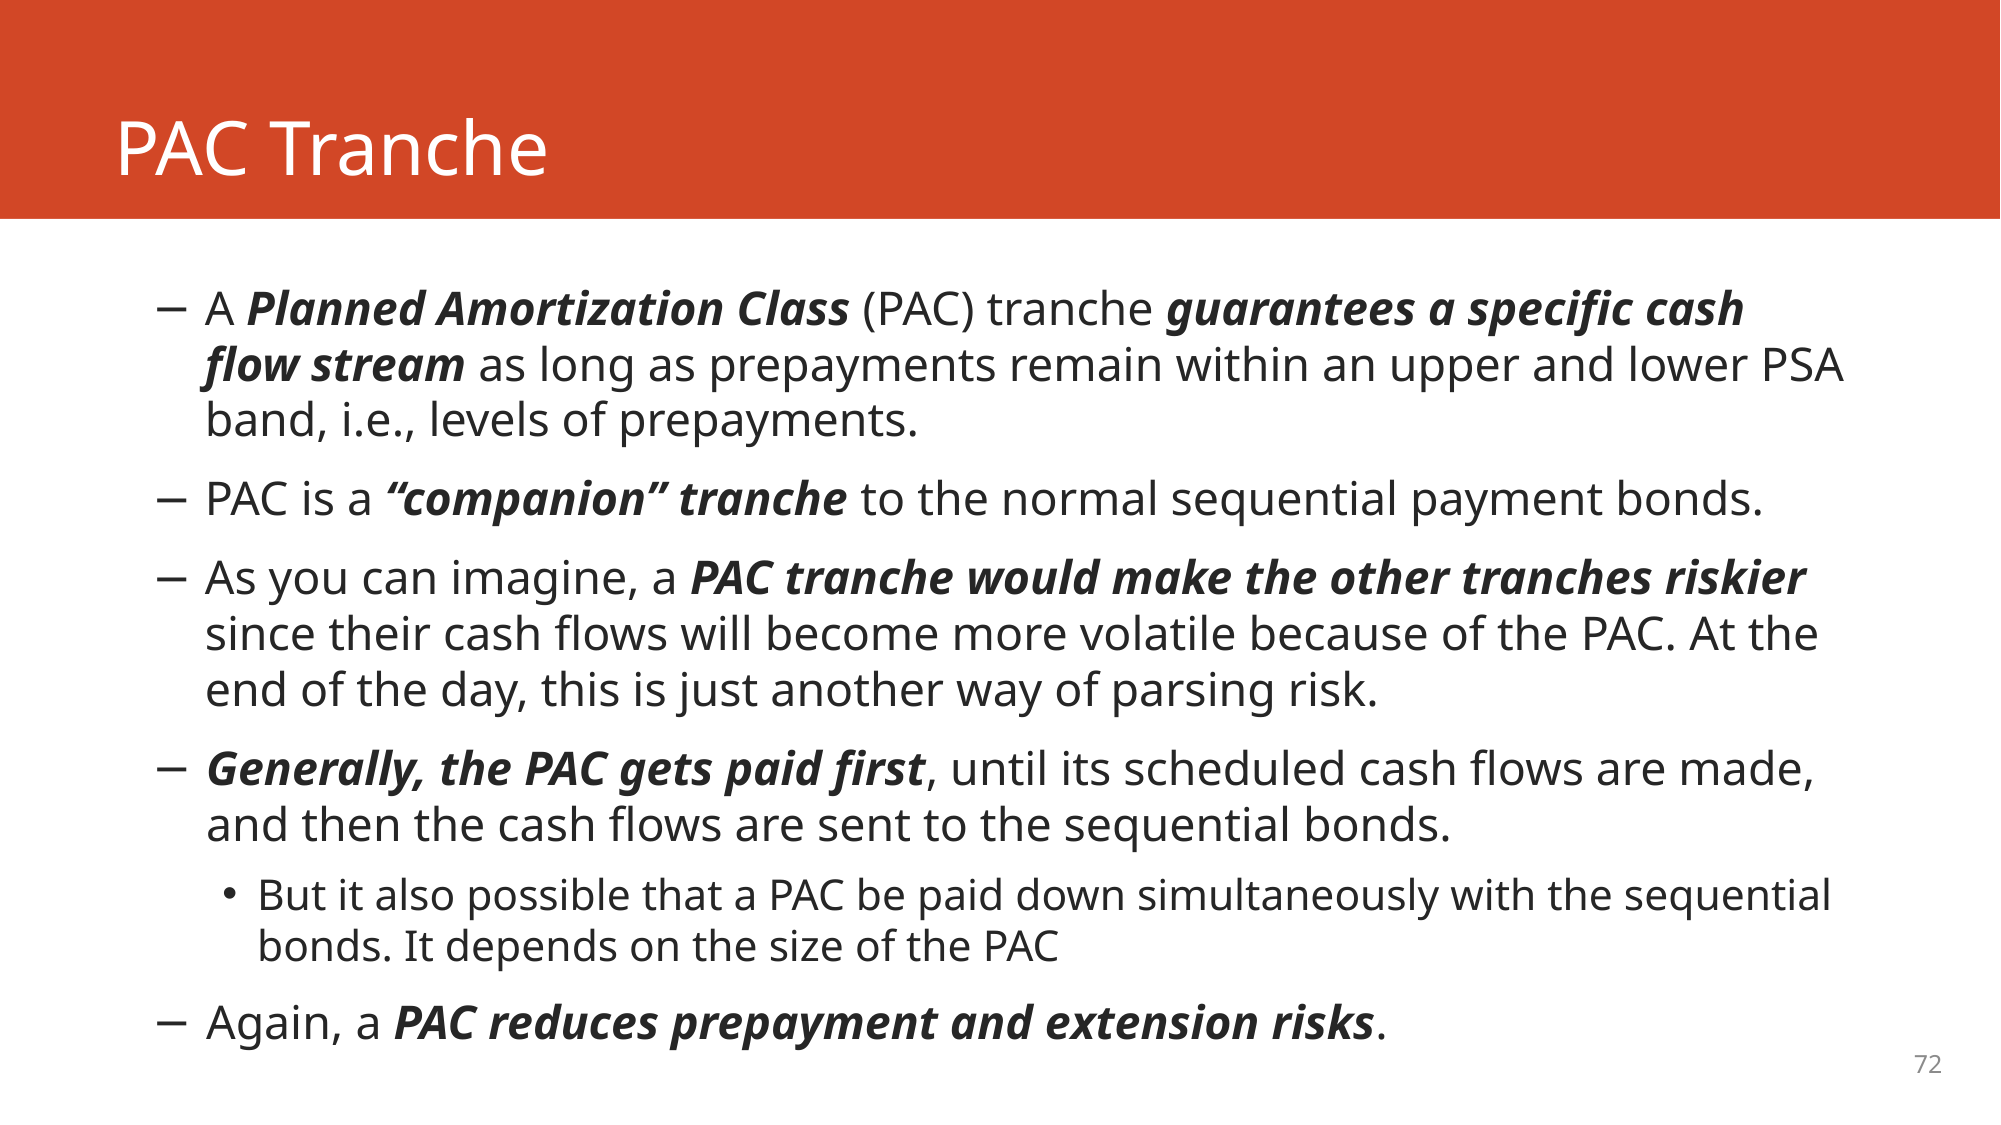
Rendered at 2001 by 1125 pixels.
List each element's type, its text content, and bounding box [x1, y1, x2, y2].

title PAC Tranche [99, 0, 1863, 199]
list A Planned Amortization Class (PAC) tranche guarantees a specific cash flow stream as long as prepayments remain within an upper and lower PSA band, i.e., levels of prepayments. PAC is a “companion” tranche to the normal sequential payment bonds. As you can imagine, a PAC tranche would make the other tranches riskier since their cash flows will become more volatile because of the PAC. At the end of the day, this is just another way of parsing risk. Generally, the PAC gets paid first, until its scheduled cash flows are made, and then the cash flows are sent to the sequential bonds. But it also possible that a PAC be paid down simultaneously with the sequential bonds. It depends on the size of the PAC Again, a PAC reduces prepayment and extension risks. [137, 271, 1863, 1068]
slide_number 72 [1419, 1035, 1958, 1096]
